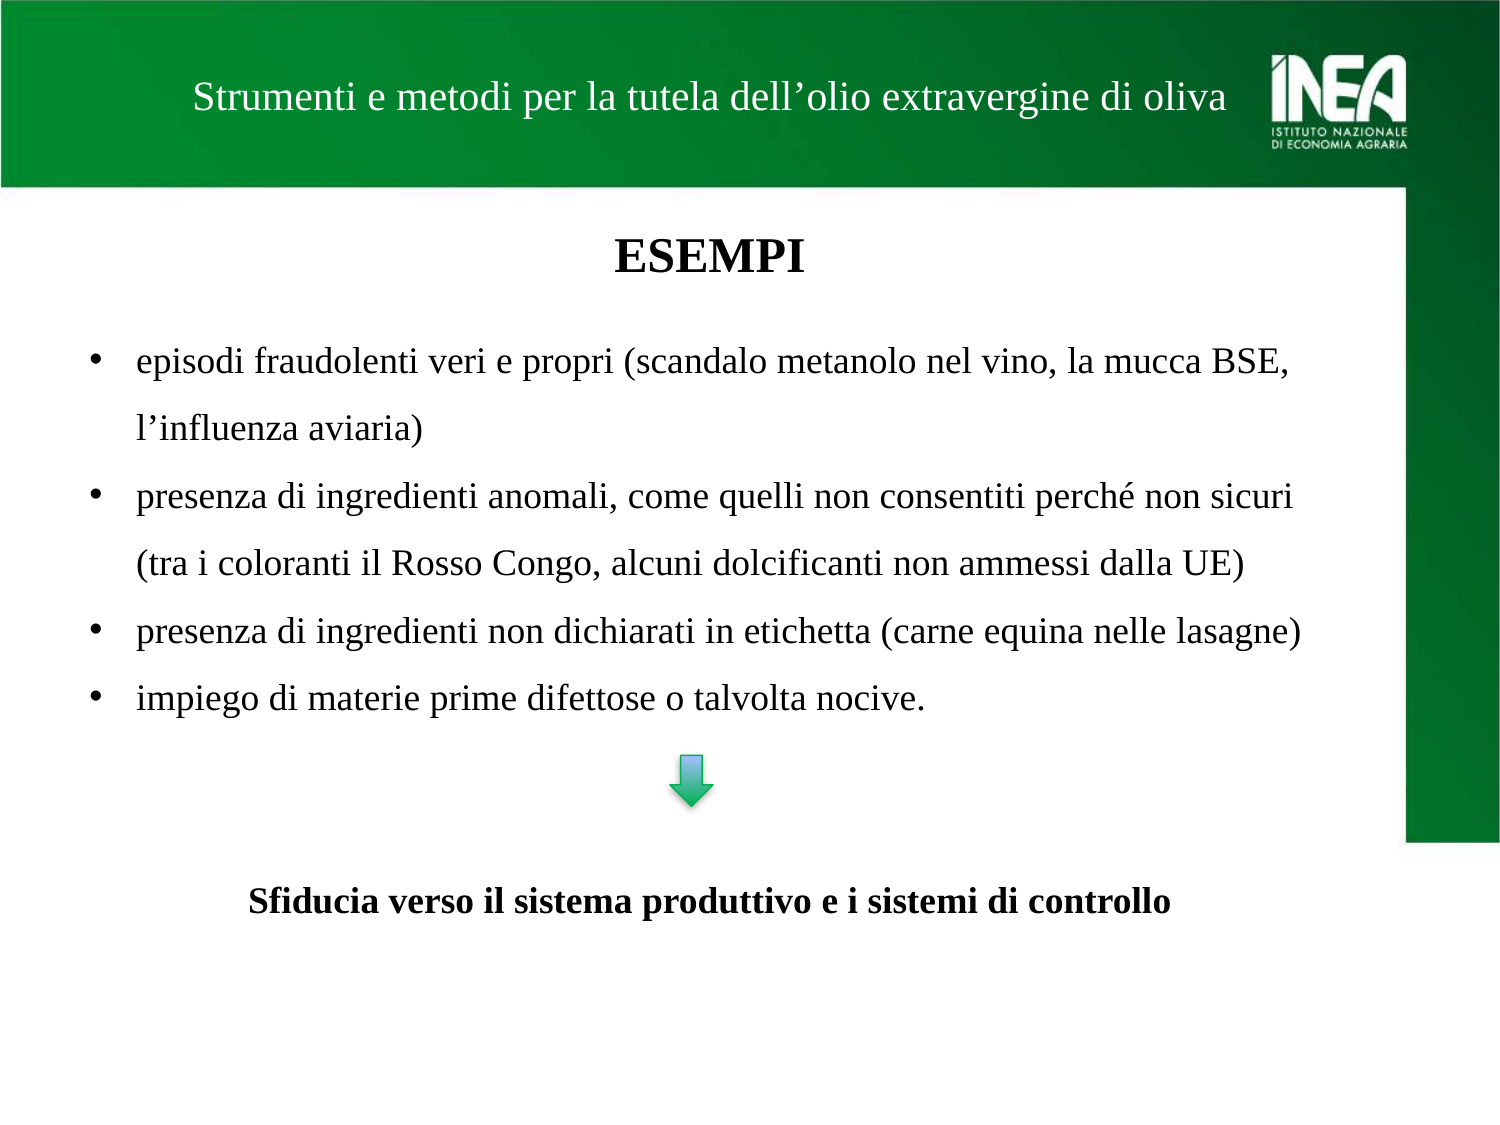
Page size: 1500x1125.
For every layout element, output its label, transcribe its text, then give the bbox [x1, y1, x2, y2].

text_box [669, 754, 714, 807]
text_box Strumenti e metodi per la tutela dell’olio extravergine di oliva [177, 61, 1243, 126]
text_box ESEMPI [243, 215, 1177, 291]
text_box episodi fraudolenti veri e propri (scandalo metanolo nel vino, la mucca BSE, l’influenza aviaria) presenza di ingredienti anomali, come quelli non consentiti perché non sicuri (tra i coloranti il Rosso Congo, alcuni dolcificanti non ammessi dalla UE) presenza di ingredienti non dichiarati in etichetta (carne equina nelle lasagne) impiego di materie prime difettose o talvolta nocive. Sfiducia verso il sistema produttivo e i sistemi di controllo [74, 305, 1346, 929]
picture [0, 0, 1500, 1125]
